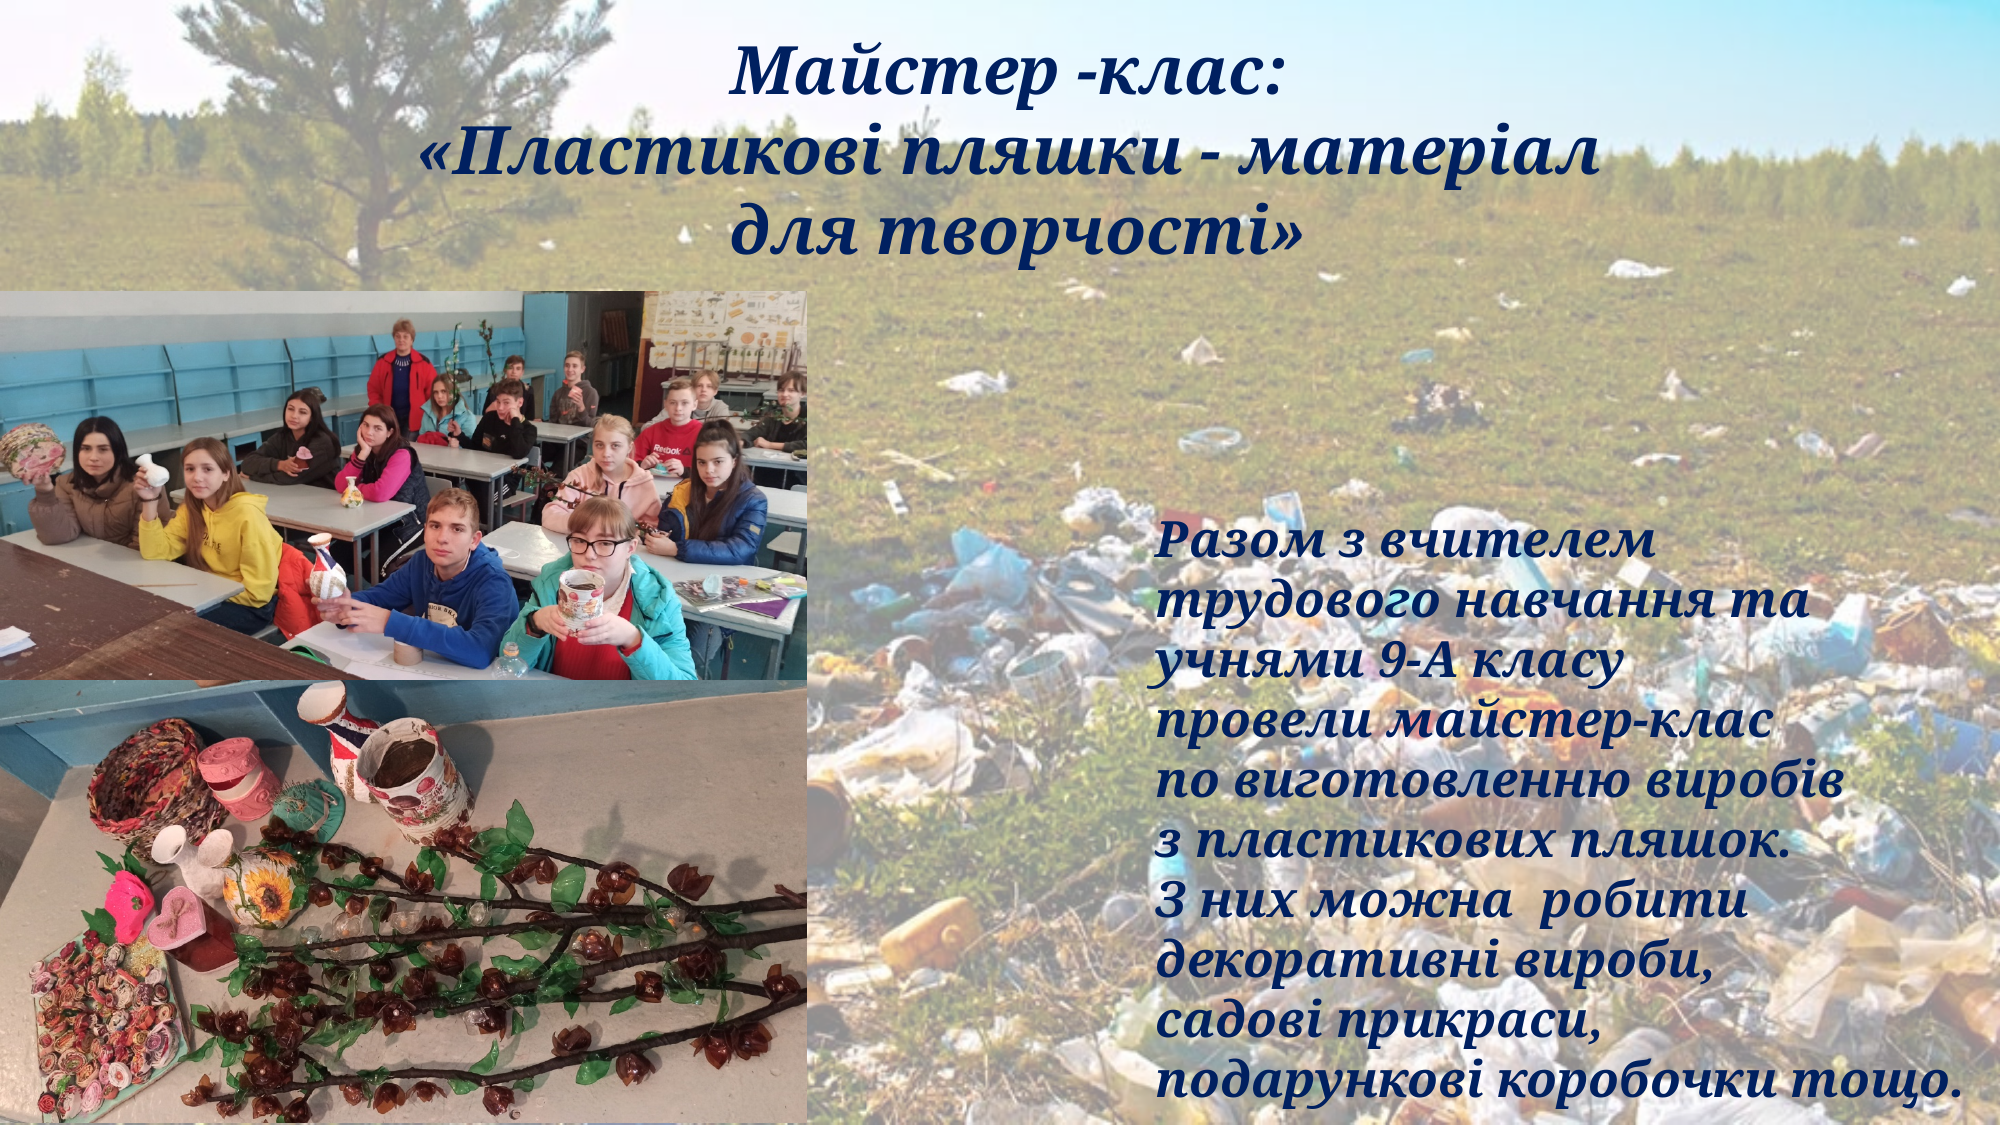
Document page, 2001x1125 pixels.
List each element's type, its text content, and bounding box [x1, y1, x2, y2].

text_box Майстер -клас: «Пластикові пляшки - матеріал для творчості» [401, 20, 1635, 275]
picture [0, 291, 807, 1123]
text_box Разом з вчителем трудового навчання та учнями 9-А класу провели майстер-клас по виготовленню виробів з пластикових пляшок. З них можна робити декоративні вироби, садові прикраси, подарункові коробочки тощо. [1141, 499, 1981, 1125]
